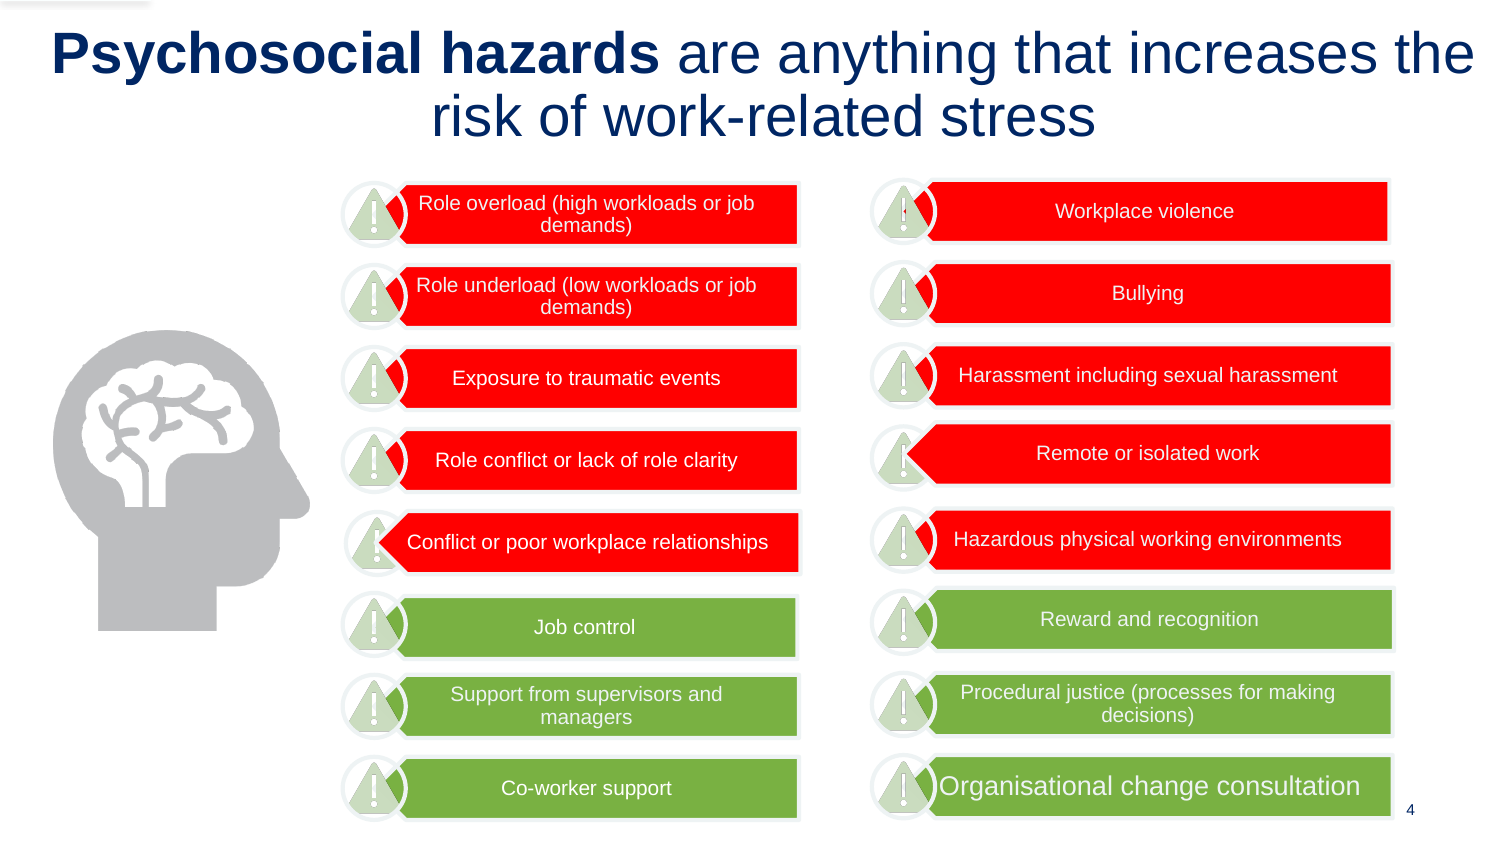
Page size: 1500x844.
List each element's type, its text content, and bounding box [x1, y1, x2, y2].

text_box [764, 179, 1500, 819]
title Psychosocial hazards are anything that increases the risk of work-related stress [28, 23, 1500, 147]
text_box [251, 182, 760, 821]
picture [0, 299, 362, 662]
